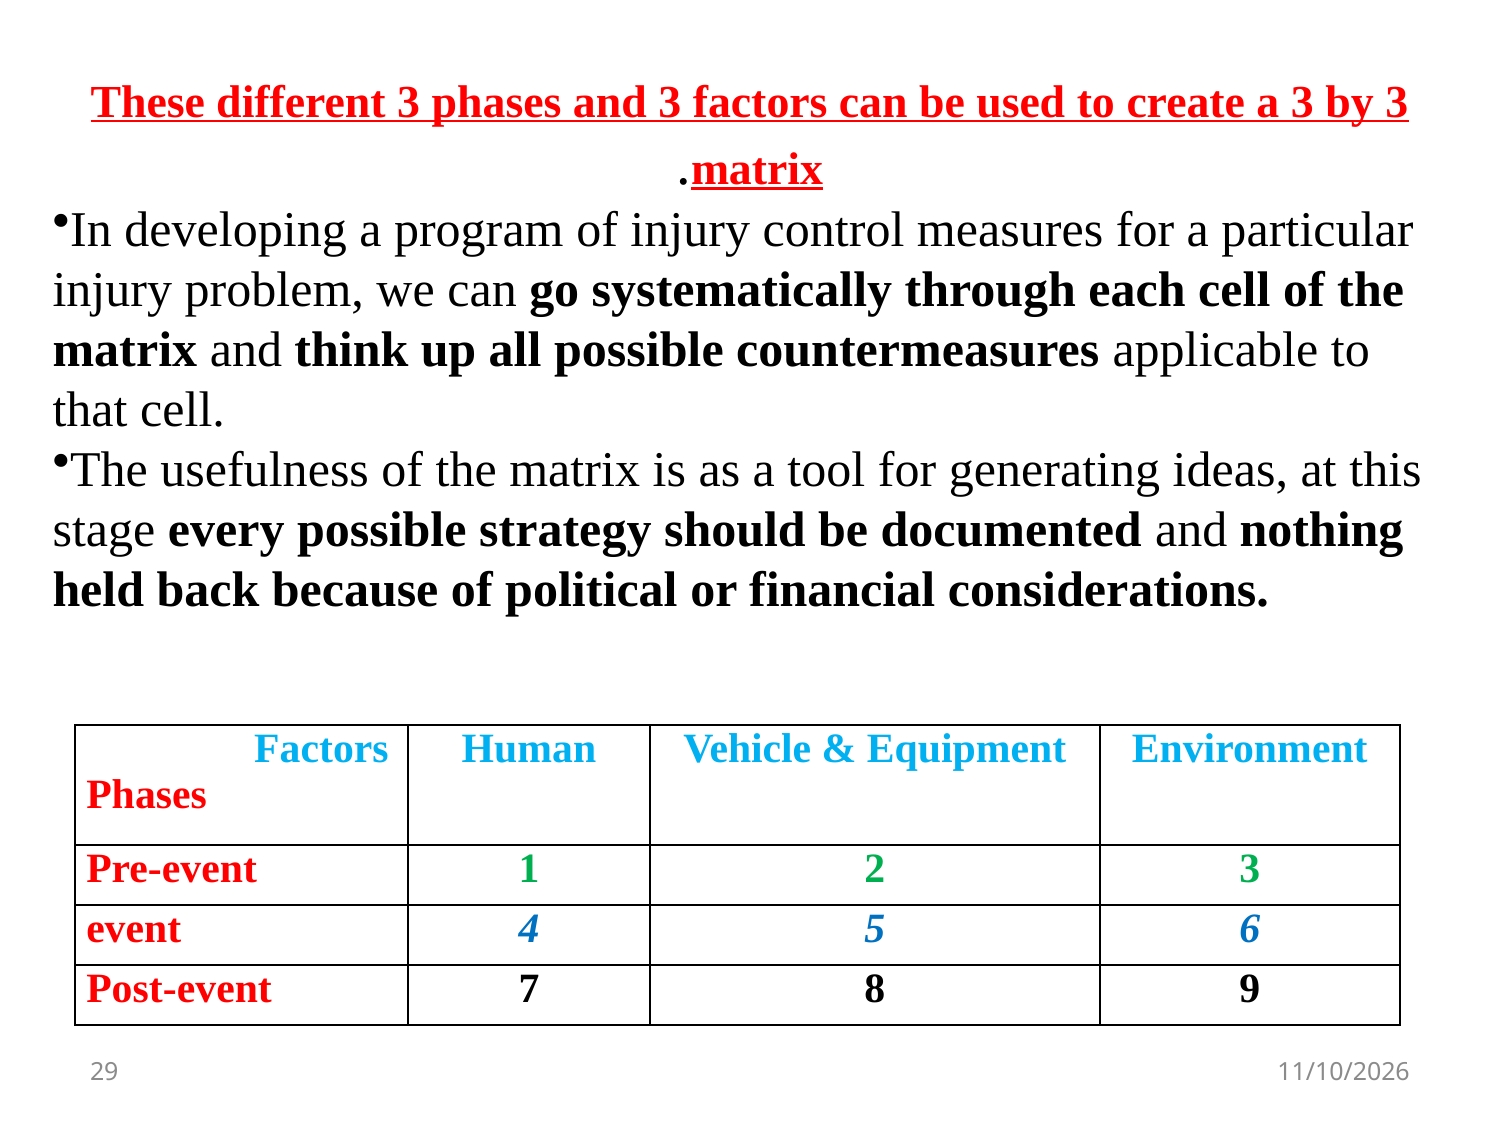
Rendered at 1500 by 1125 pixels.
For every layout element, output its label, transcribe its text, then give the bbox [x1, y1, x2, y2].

table_cell 7 [409, 966, 649, 1024]
table_cell 9 [1101, 966, 1399, 1024]
table_cell 5 [651, 906, 1099, 964]
table_cell 3 [1101, 846, 1399, 904]
table_cell 1 [409, 846, 649, 904]
text_box These different 3 phases and 3 factors can be used to create a 3 by 3 matrix. In developing a program of injury control measures for a particular injury problem, we can go systematically through each cell of the matrix and think up all possible countermeasures applicable to that cell. The usefulness of the matrix is as a tool for generating ideas, at this stage every possible strategy should be documented and nothing held back because of political or financial considerations. [37, 63, 1463, 664]
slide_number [1074, 1042, 1425, 1103]
slide_number 29 [75, 1042, 425, 1103]
table_header Human [409, 726, 649, 844]
table_header Environment [1101, 726, 1399, 844]
table_cell 2 [651, 846, 1099, 904]
table_cell Post-event [76, 966, 407, 1024]
table_cell 6 [1101, 906, 1399, 964]
table_header Vehicle & Equipment [651, 726, 1099, 844]
table_cell 4 [409, 906, 649, 964]
table_cell event [76, 906, 407, 964]
table_cell 8 [651, 966, 1099, 1024]
table_header Factors Phases [76, 726, 407, 844]
table_cell Pre-event [76, 846, 407, 904]
